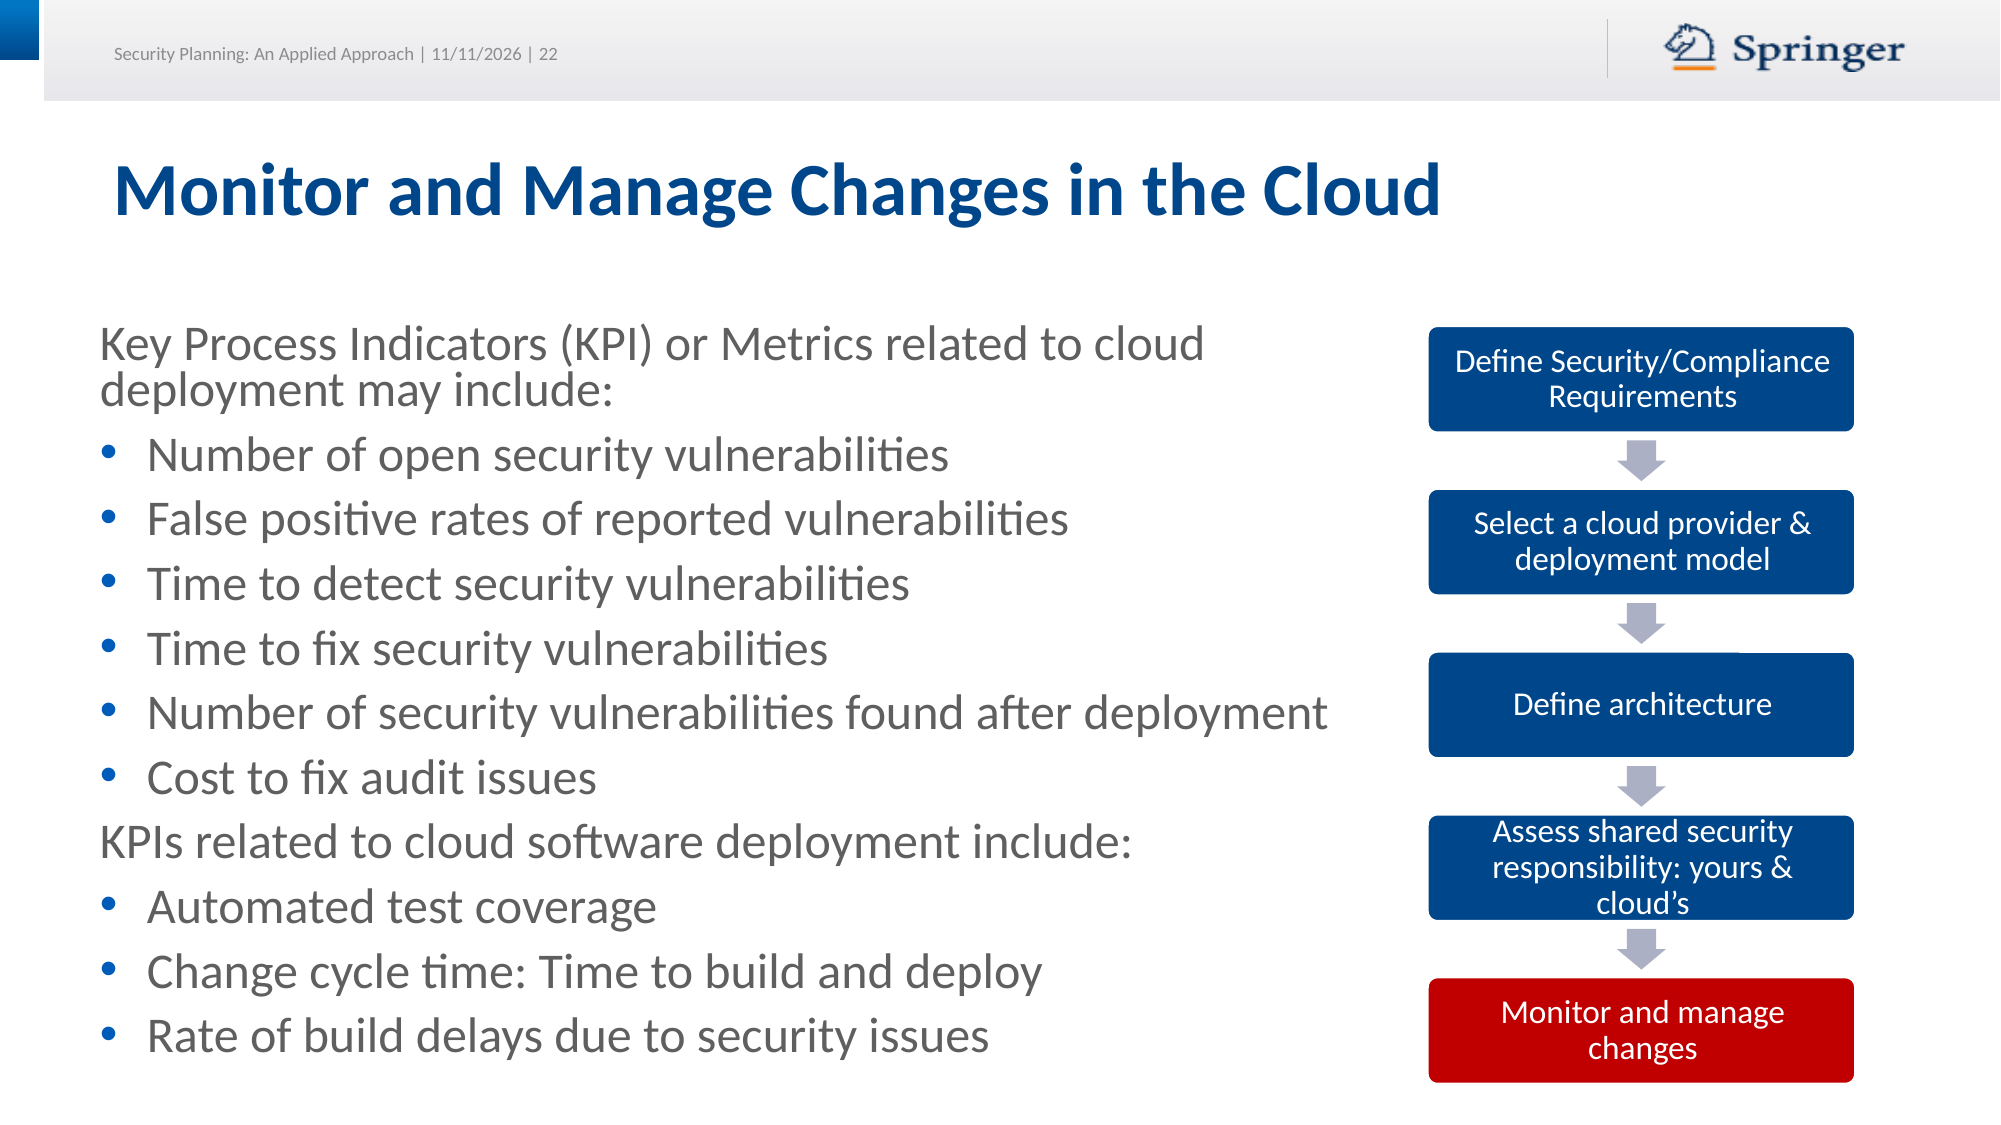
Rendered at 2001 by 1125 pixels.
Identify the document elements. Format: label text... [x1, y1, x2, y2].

picture [44, 0, 2000, 101]
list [1199, 324, 2000, 1086]
list Key Process Indicators (KPI) or Metrics related to cloud deployment may include: Number of open security vulnerabilities False positive rates of reported vulnerabilities Time to detect security vulnerabilities Time to fix security vulnerabilities Number of security vulnerabilities found after deployment Cost to fix audit issues KPIs related to cloud software deployment include: Automated test coverage Change cycle time: Time to build and deploy Rate of build delays due to security issues [99, 324, 1198, 963]
title Monitor and Manage Changes in the Cloud [113, 150, 1898, 233]
